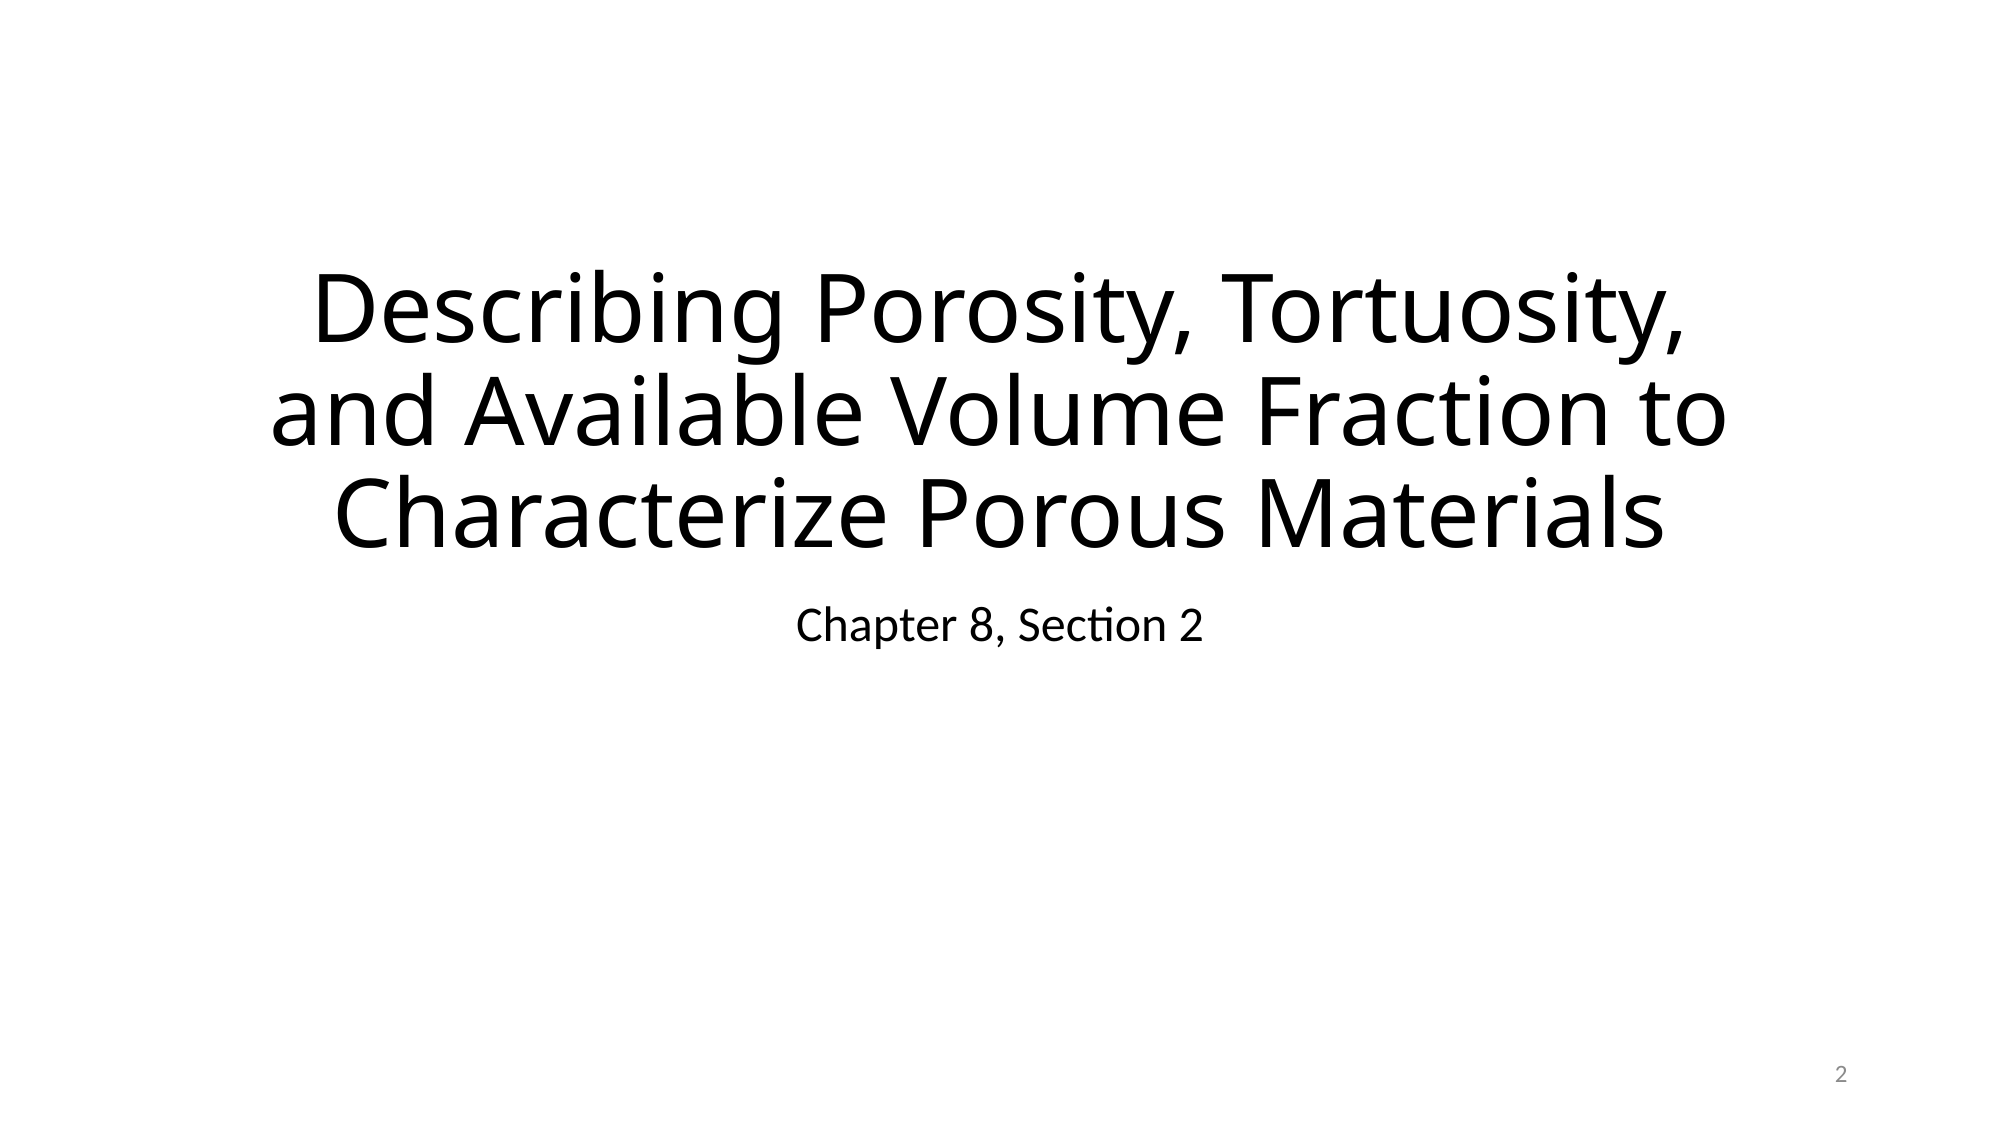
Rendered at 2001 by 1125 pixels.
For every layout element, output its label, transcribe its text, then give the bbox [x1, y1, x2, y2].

title Describing Porosity, Tortuosity, and Available Volume Fraction to Characterize Porous Materials [249, 184, 1750, 576]
slide_number 2 [1412, 1042, 1863, 1103]
subtitle Chapter 8, Section 2 [249, 590, 1750, 863]
